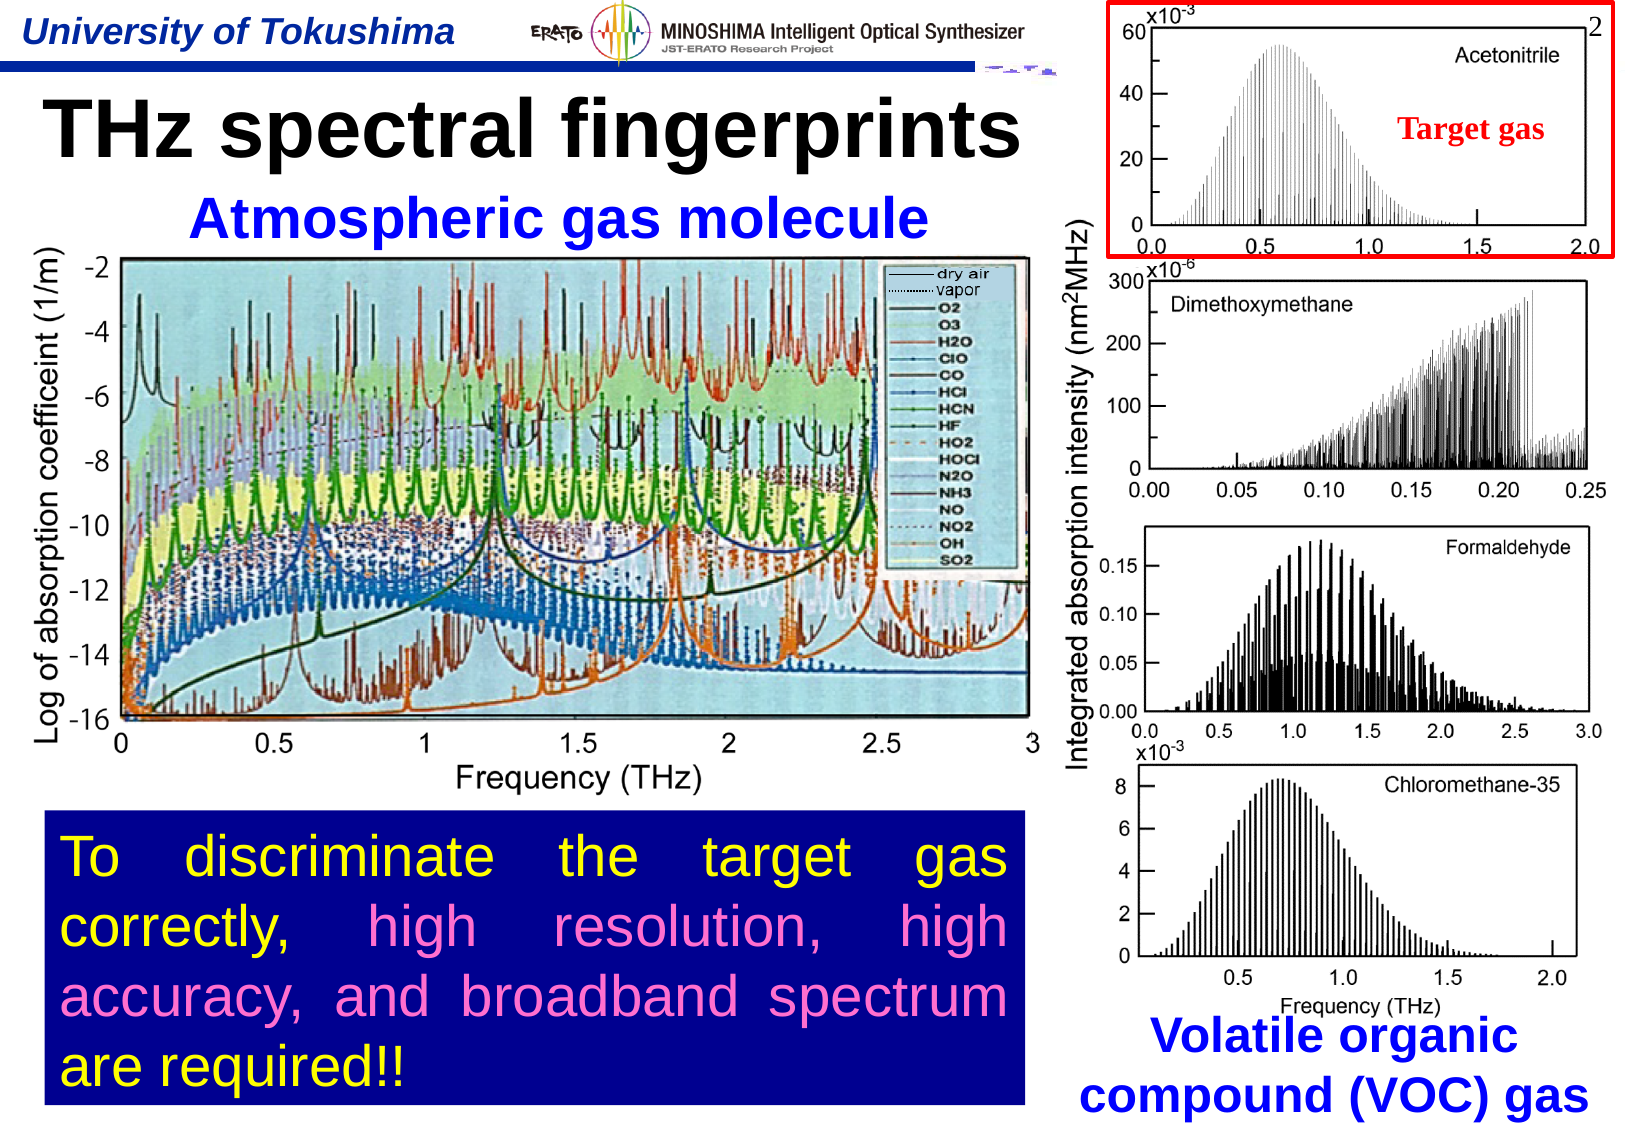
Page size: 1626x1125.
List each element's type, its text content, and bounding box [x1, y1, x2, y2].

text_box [885, 261, 1014, 311]
text_box Atmospheric gas molecule [90, 172, 1030, 245]
picture [28, 246, 1042, 799]
text_box To discriminate the target gas correctly, high resolution, high accuracy, and broadband spectrum are required!! [44, 810, 1026, 1106]
title ΤHz spectral fingerprints [0, 52, 1052, 197]
text_box Volatile organic compound (VOC) gas [1051, 995, 1618, 1125]
picture [525, 0, 1625, 1024]
